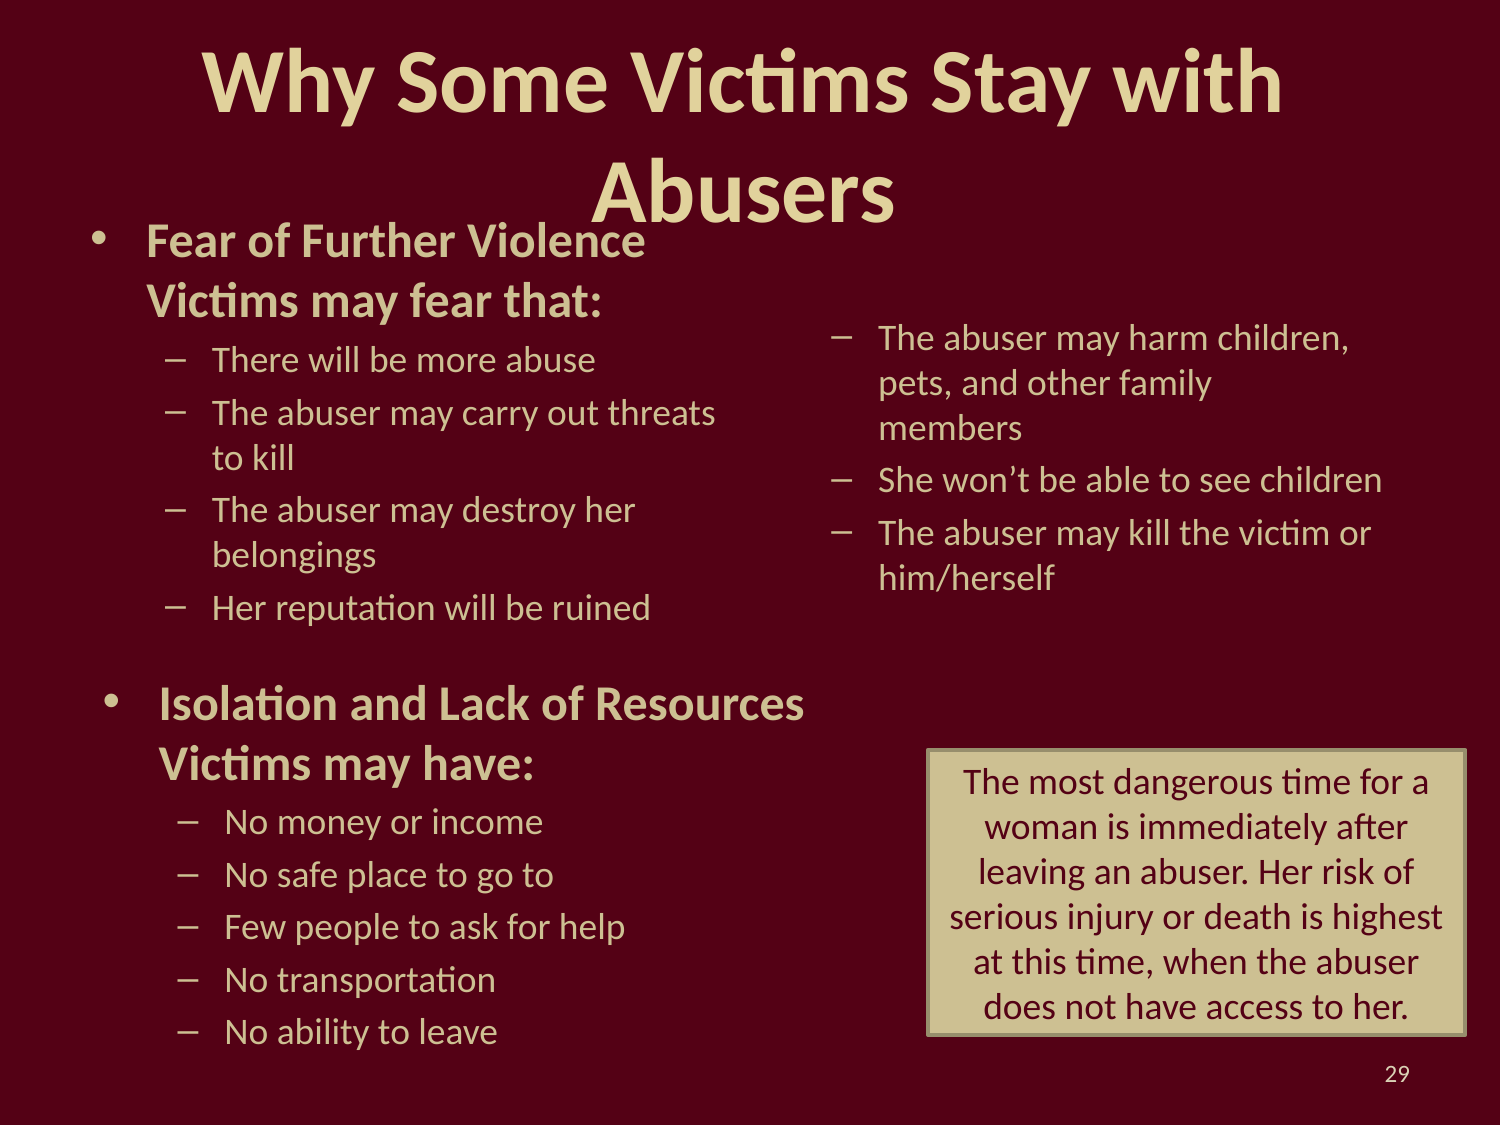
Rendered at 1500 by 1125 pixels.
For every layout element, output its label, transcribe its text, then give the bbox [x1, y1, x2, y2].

list Fear of Further Violence Victims may fear that: There will be more abuse The abuser may carry out threats to kill The abuser may destroy her belongings Her reputation will be ruined The abuser may harm children, pets, and other family members She won’t be able to see children The abuser may kill the victim or him/herself [75, 200, 1438, 675]
slide_number 29 [1074, 1042, 1425, 1103]
text_box The most dangerous time for a woman is immediately after leaving an abuser. Her risk of serious injury or death is highest at this time, when the abuser does not have access to her. [926, 748, 1467, 1037]
list Isolation and Lack of Resources Victims may have: No money or income No safe place to go to Few people to ask for help No transportation No ability to leave [87, 662, 938, 1085]
title Why Some Victims Stay with Abusers [24, 37, 1463, 225]
